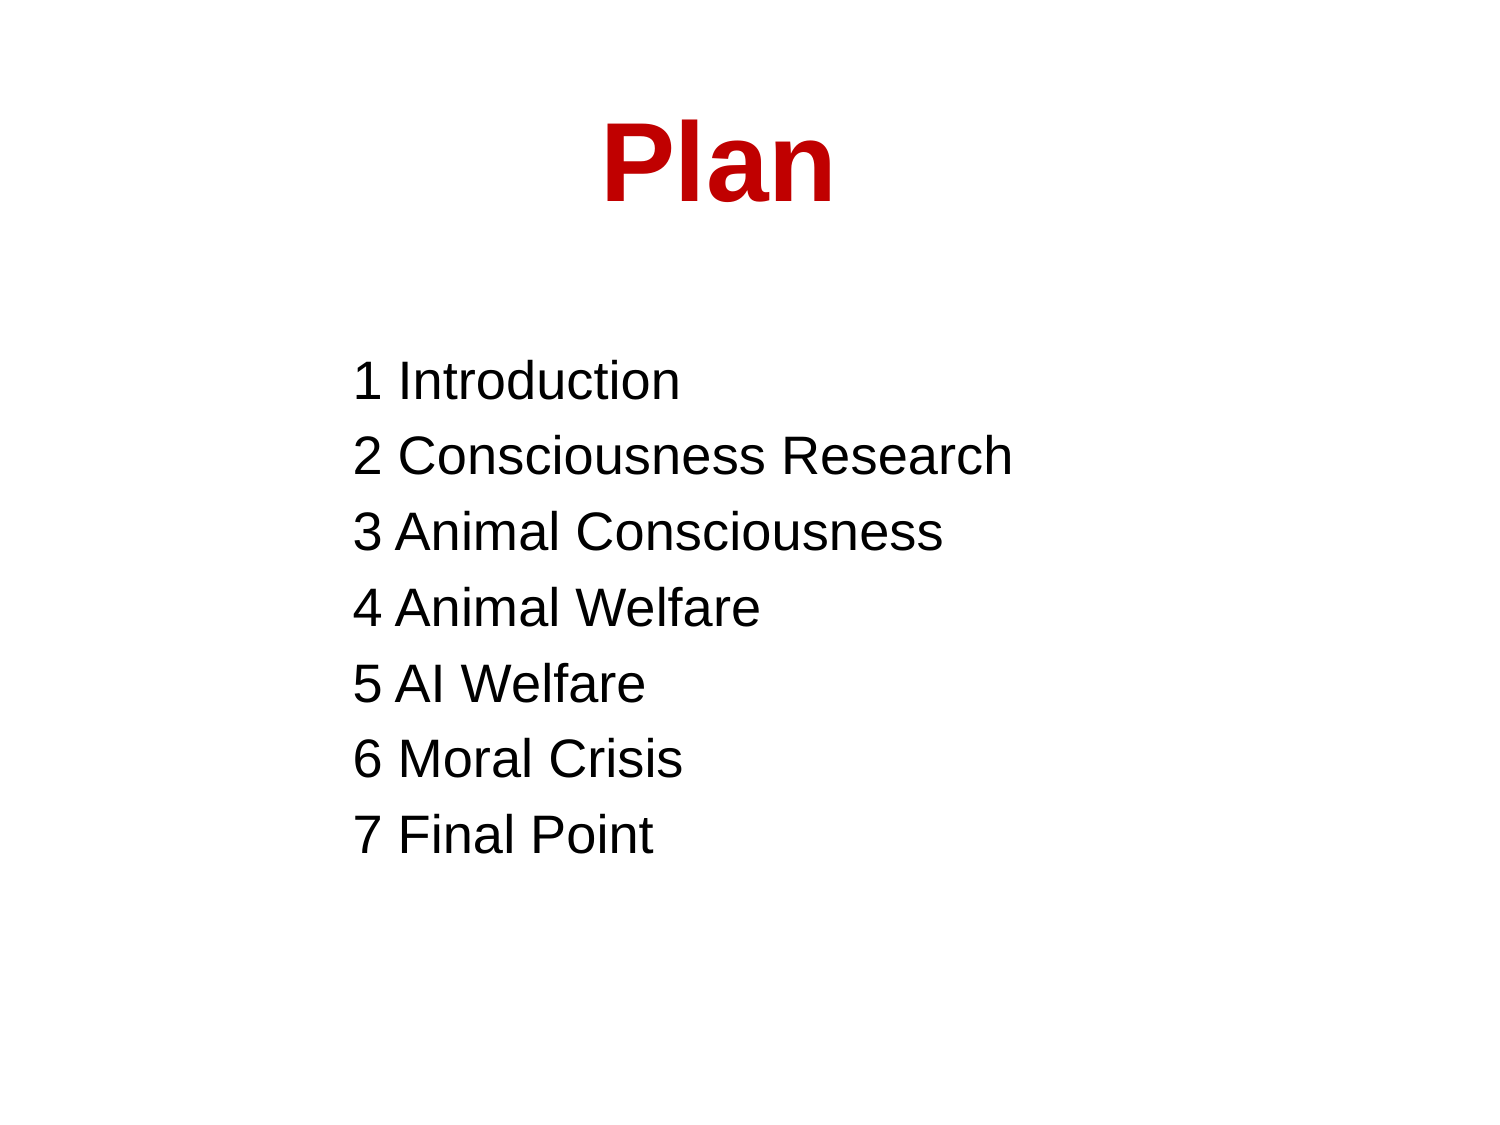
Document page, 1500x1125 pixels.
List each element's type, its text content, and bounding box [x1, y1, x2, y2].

list 1 Introduction 2 Consciousness Research 3 Animal Consciousness 4 Animal Welfare 5 AI Welfare 6 Moral Crisis 7 Final Point [337, 337, 1363, 1025]
title Plan [75, 62, 1363, 250]
